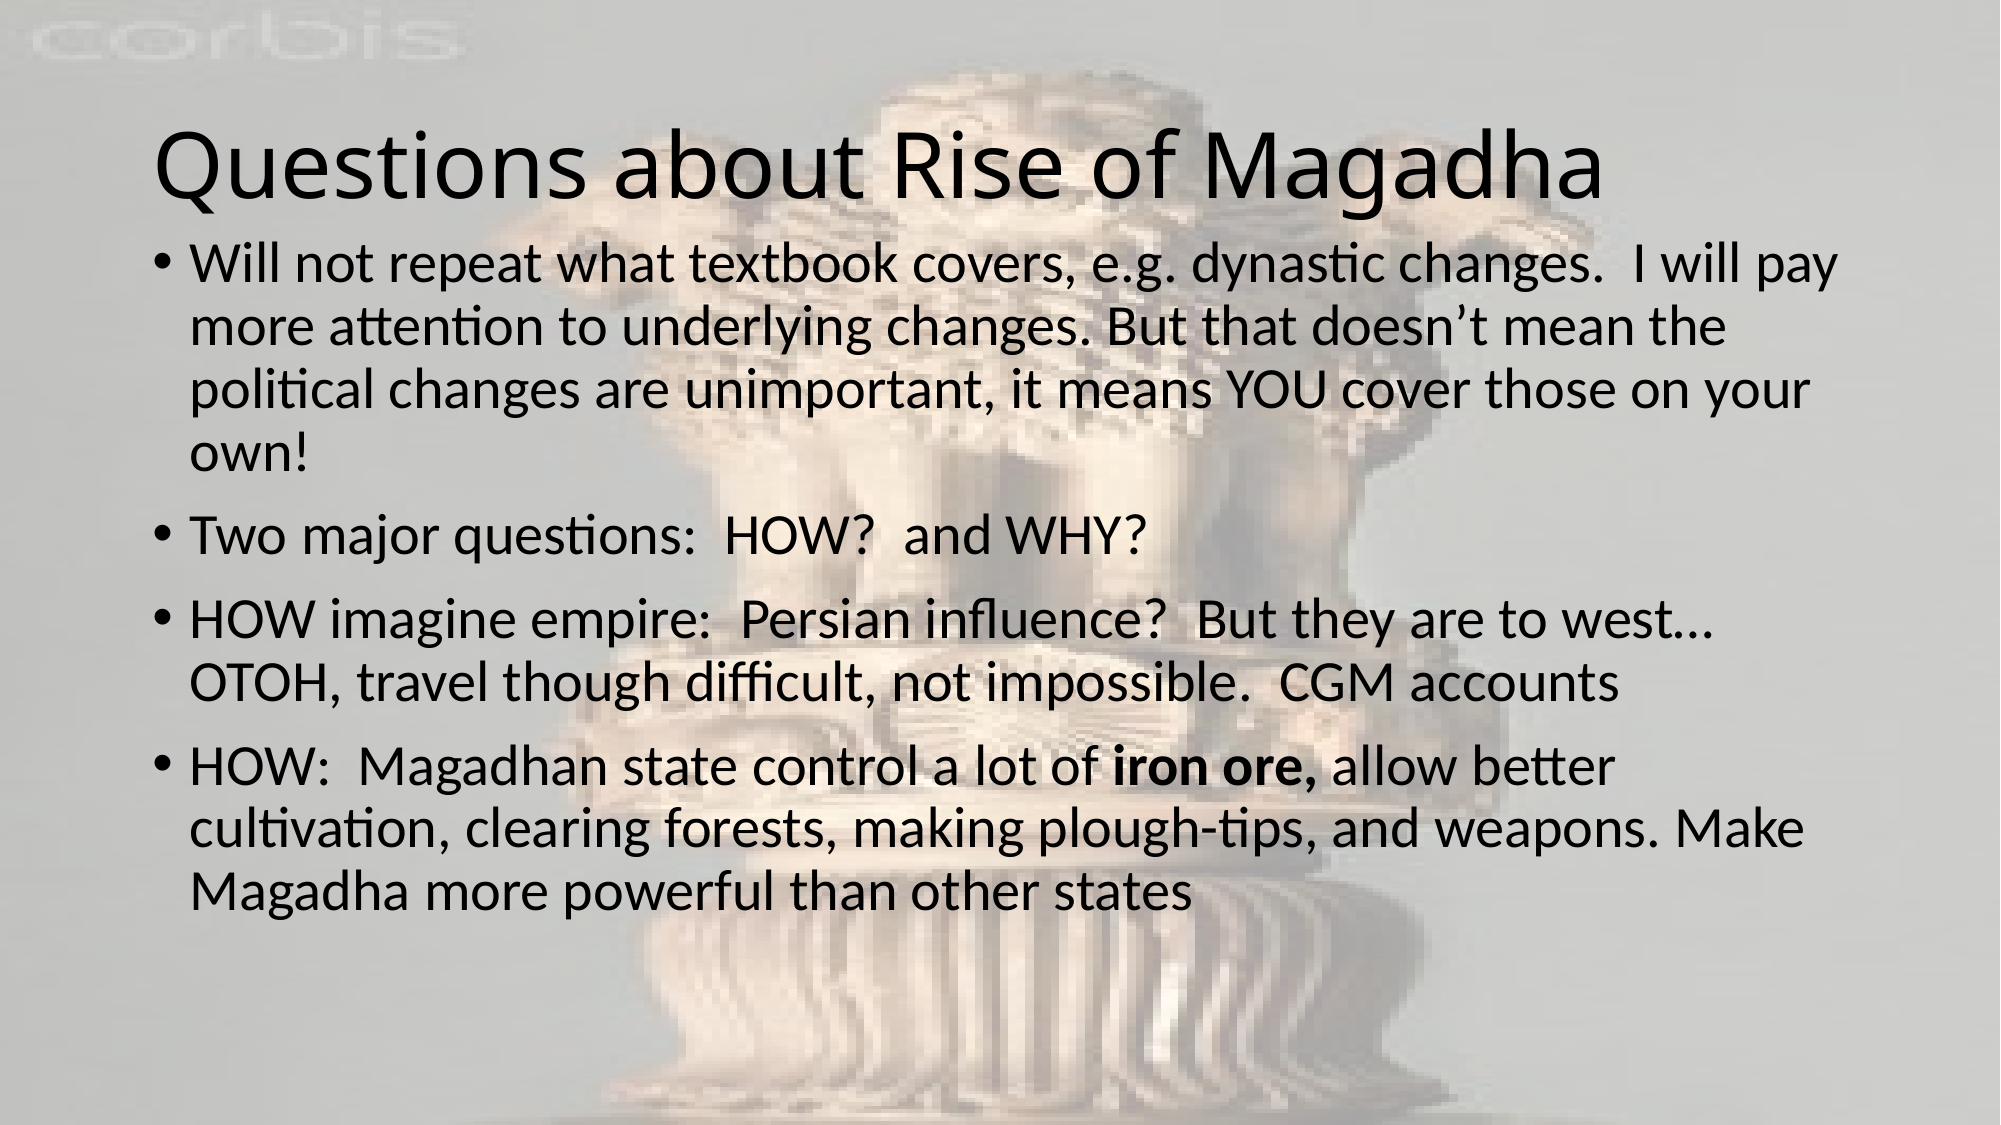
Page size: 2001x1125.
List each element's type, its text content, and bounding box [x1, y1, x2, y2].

list Will not repeat what textbook covers, e.g. dynastic changes. I will pay more attention to underlying changes. But that doesn’t mean the political changes are unimportant, it means YOU cover those on your own! Two major questions: HOW? and WHY? HOW imagine empire: Persian influence? But they are to west… OTOH, travel though difficult, not impossible. CGM accounts HOW: Magadhan state control a lot of iron ore, allow better cultivation, clearing forests, making plough-tips, and weapons. Make Magadha more powerful than other states [137, 224, 1863, 1014]
title Questions about Rise of Magadha [137, 59, 1863, 224]
